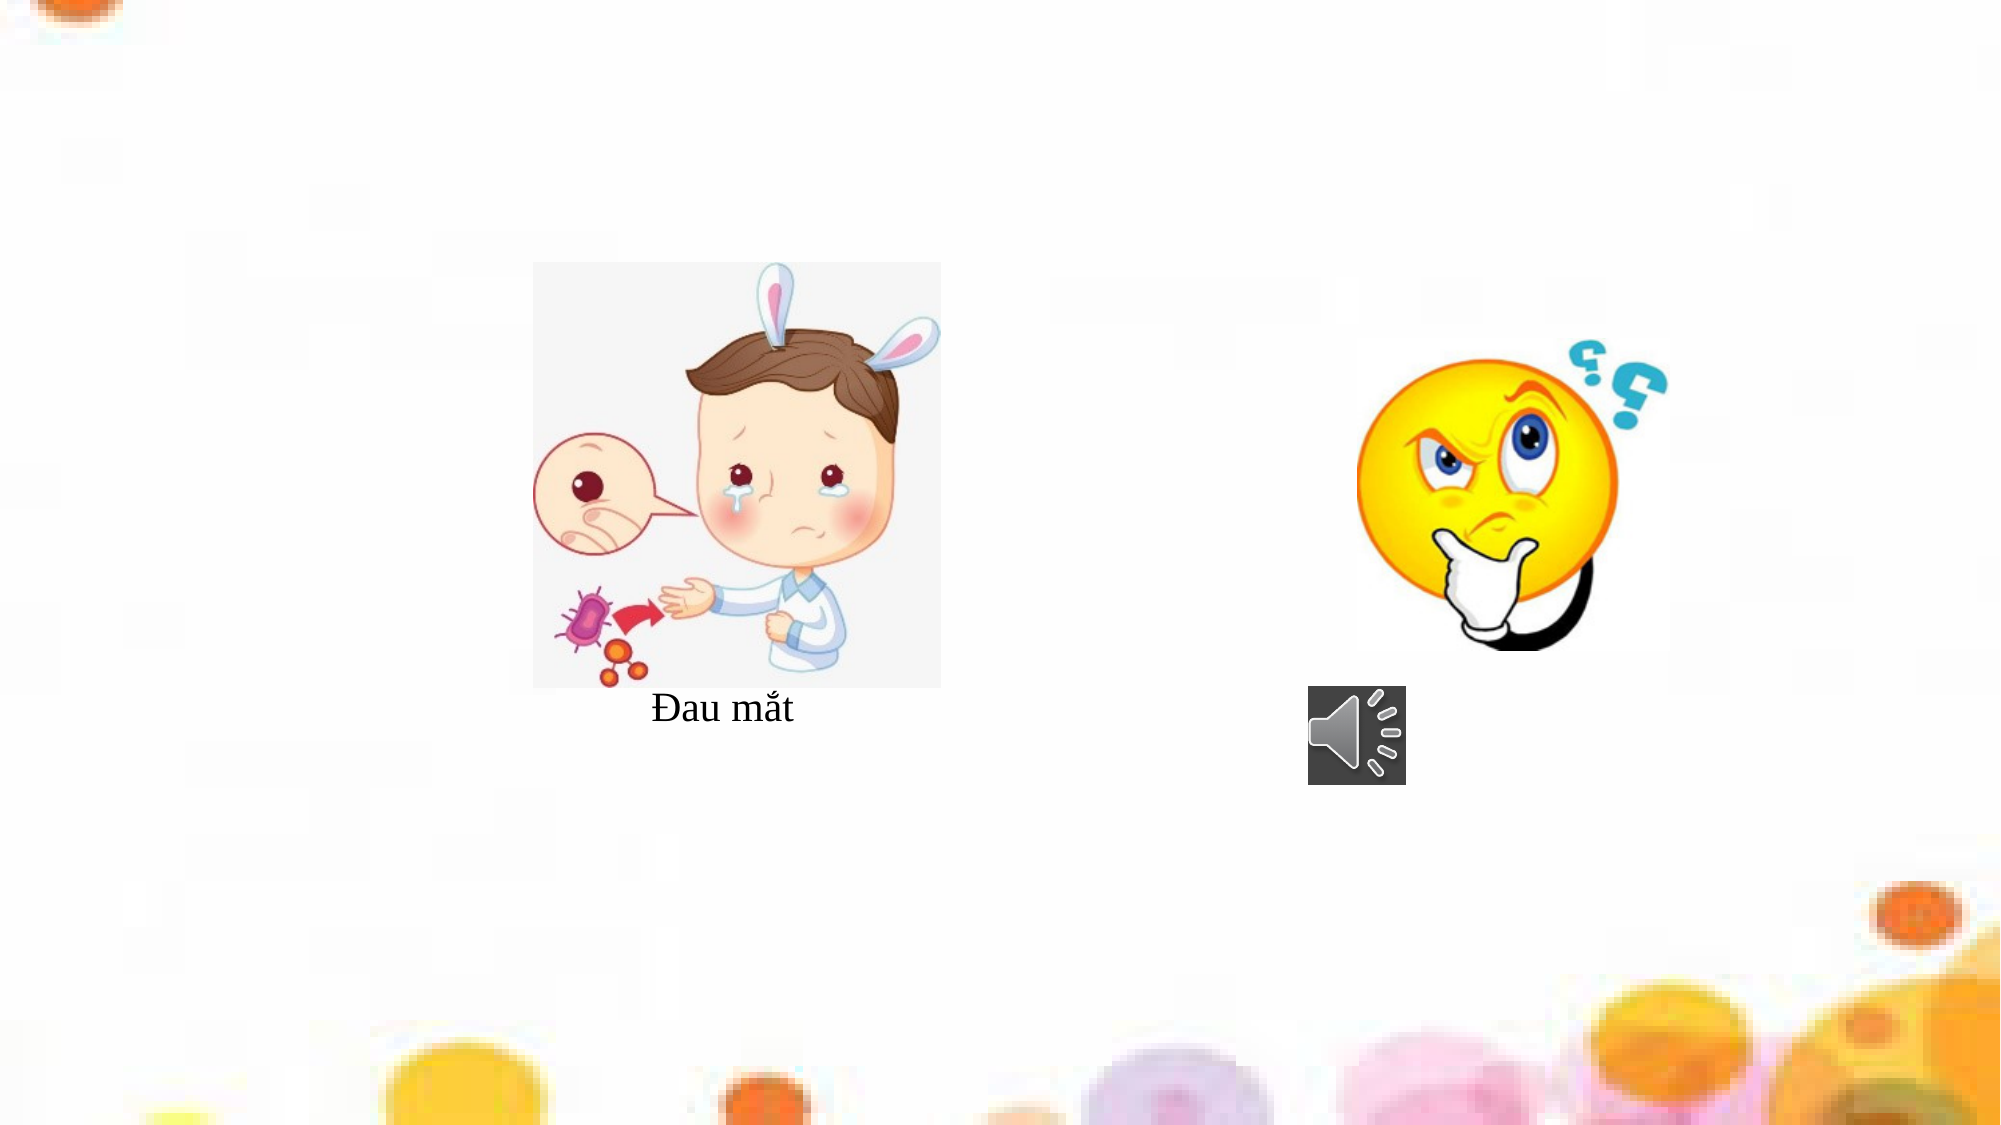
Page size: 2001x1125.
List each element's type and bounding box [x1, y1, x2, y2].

picture [0, 0, 2001, 1125]
text_box [533, 262, 941, 736]
